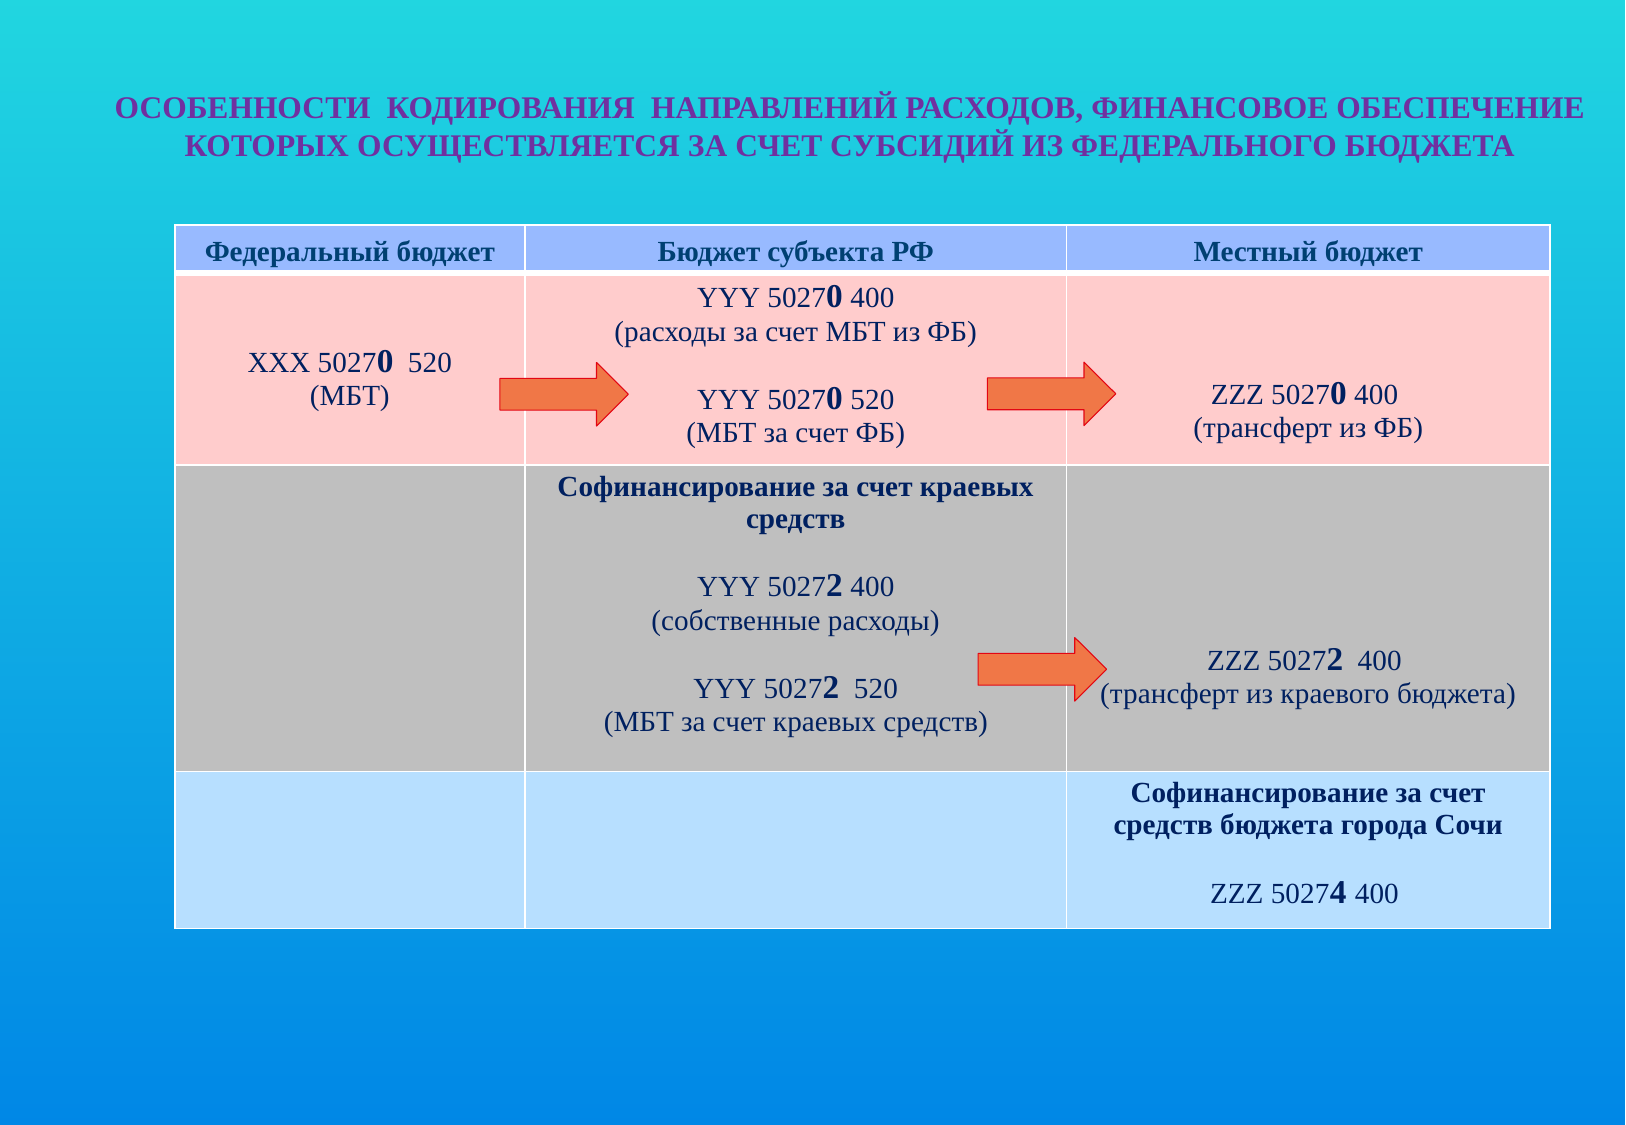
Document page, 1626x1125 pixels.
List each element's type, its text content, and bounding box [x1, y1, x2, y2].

table_cell [176, 466, 524, 771]
table_cell [176, 772, 524, 928]
table_header Местный бюджет [1067, 226, 1549, 270]
table_cell YYY 50270 400 (расходы за счет МБТ из ФБ) YYY 50270 520 (МБТ за счет ФБ) [526, 276, 1066, 464]
table_cell Софинансирование за счет краевых средств YYY 50272 400 (собственные расходы) YYY 50272 520 (МБТ за счет краевых средств) [526, 466, 1066, 771]
table_header Федеральный бюджет [176, 226, 524, 270]
table_cell ZZZ 50270 400 (трансферт из ФБ) [1067, 276, 1549, 464]
text_box [499, 362, 629, 427]
table_cell Софинансирование за счет средств бюджета города Сочи ZZZ 50274 400 [1067, 772, 1549, 928]
table_cell ZZZ 50272 400 (трансферт из краевого бюджета) [1067, 466, 1549, 771]
text_box [987, 362, 1116, 426]
text_box Особенности кодирования направлений расходов, финансовое обеспечение которых осуществляется за счет субсидий из федерального бюджета [112, 87, 1588, 188]
table_cell [526, 772, 1066, 928]
table_header Бюджет субъекта РФ [526, 226, 1066, 270]
text_box [978, 637, 1107, 702]
table_cell ХХХ 50270 520 (МБТ) [176, 276, 524, 464]
